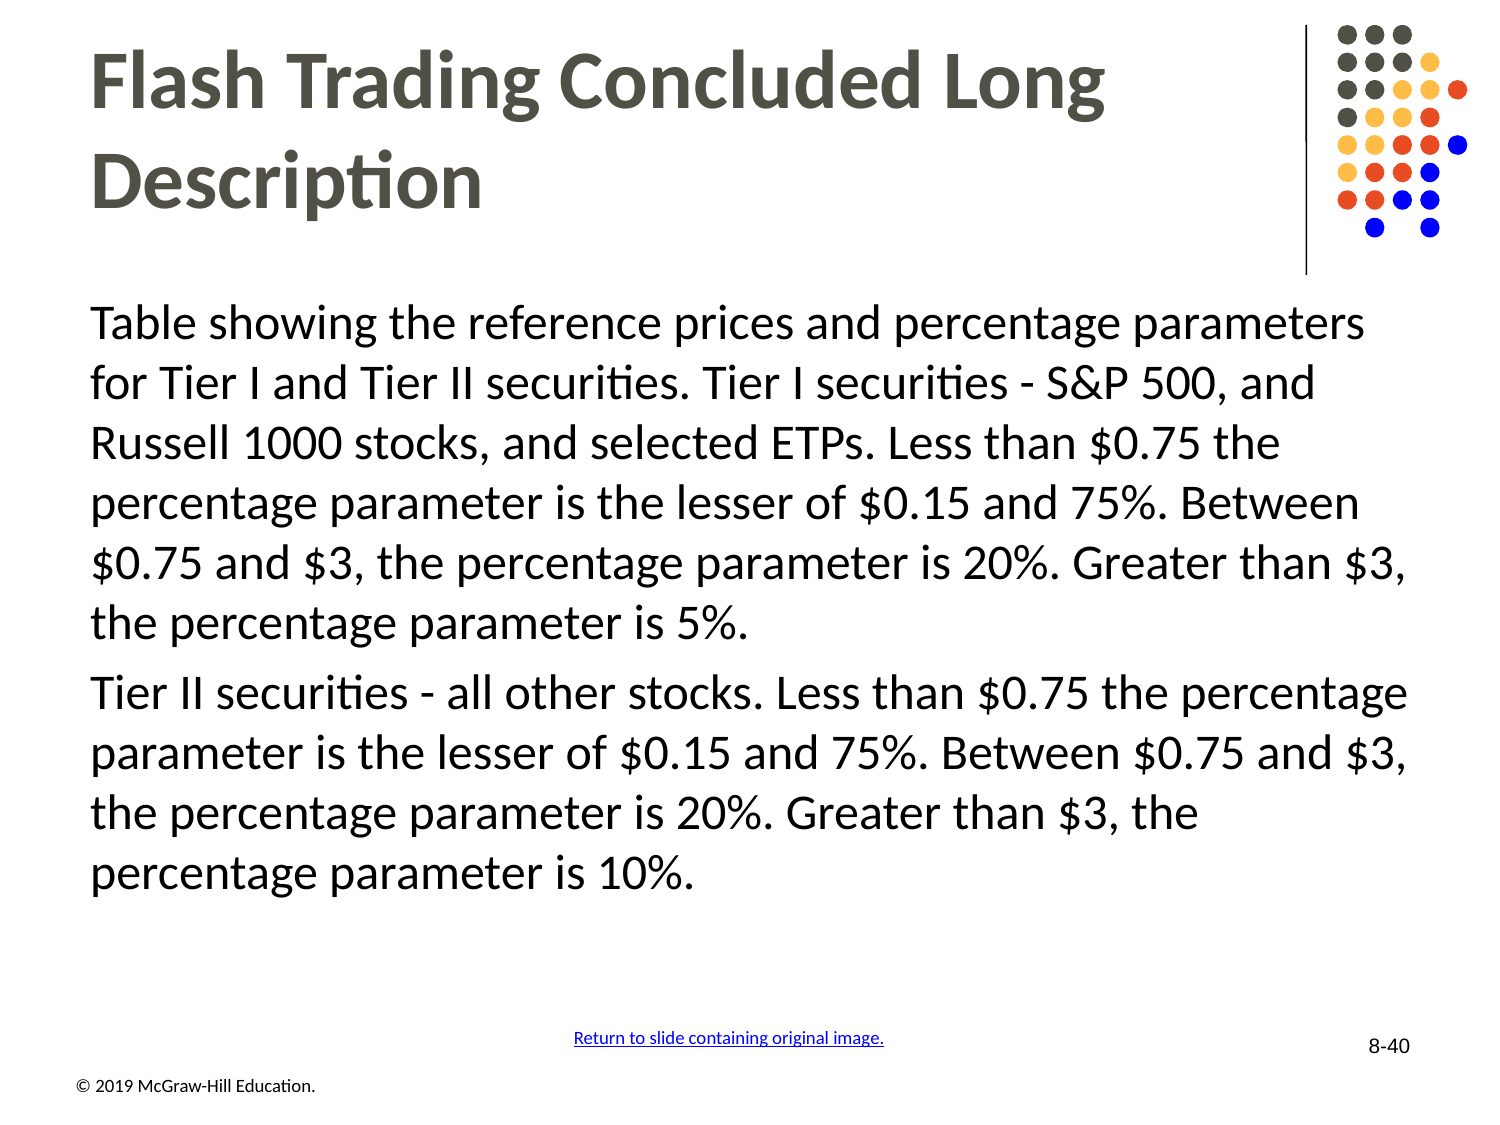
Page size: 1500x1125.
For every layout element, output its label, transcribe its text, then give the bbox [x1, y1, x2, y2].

title Flash Trading Concluded Long Description [75, 20, 1313, 233]
list Return to slide containing original image. [559, 1018, 911, 1050]
list Table showing the reference prices and percentage parameters for Tier I and Tier II securities. Tier I securities - S&P 500, and Russell 1000 stocks, and selected ETPs. Less than $0.75 the percentage parameter is the lesser of $0.15 and 75%. Between $0.75 and $3, the percentage parameter is 20%. Greater than $3, the percentage parameter is 5%. Tier II securities - all other stocks. Less than $0.75 the percentage parameter is the lesser of $0.15 and 75%. Between $0.75 and $3, the percentage parameter is 20%. Greater than $3, the percentage parameter is 10%. [75, 282, 1425, 933]
slide_number 8-40 [1074, 1025, 1425, 1100]
